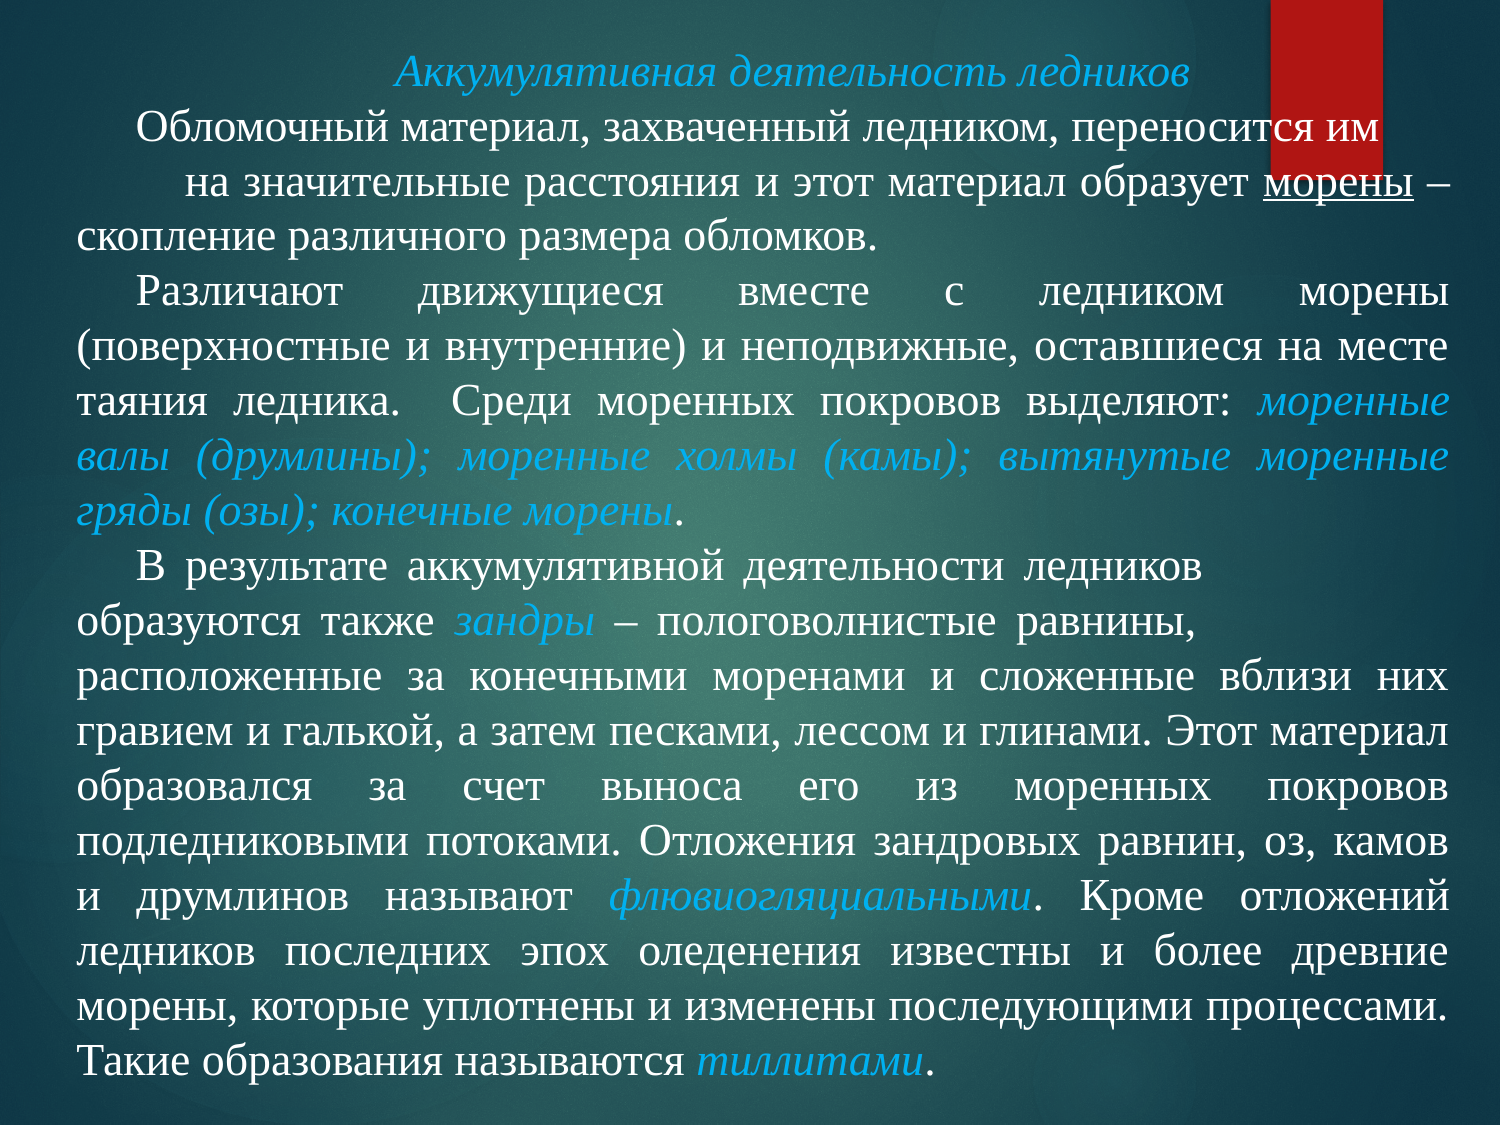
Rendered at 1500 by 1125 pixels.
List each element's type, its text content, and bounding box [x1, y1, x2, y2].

text_box Аккумулятивная деятельность ледников Обломочный материал, захваченный ледником, переносится им на значительные расстояния и этот материал образует морены – скопление различного размера обломков. Различают движущиеся вместе с ледником морены (поверхностные и внутренние) и неподвижные, оставшиеся на месте таяния ледника. Среди моренных покровов выделяют: моренные валы (друмлины); моренные холмы (камы); вытянутые моренные гряды (озы); конечные морены. В результате аккумулятивной деятельности ледников образуются также зандры – пологоволнистые равнины, расположенные за конечными моренами и сложенные вблизи них гравием и галькой, а затем песками, лессом и глинами. Этот материал образовался за счет выноса его из моренных покровов подледниковыми потоками. Отложения зандровых равнин, оз, камов и друмлинов называют флювиогляциальными. Кроме отложений ледников последних эпох оледенения известны и более древние морены, которые уплотнены и изменены последующими процессами. Такие образования называются тиллитами. [61, 32, 1465, 1093]
